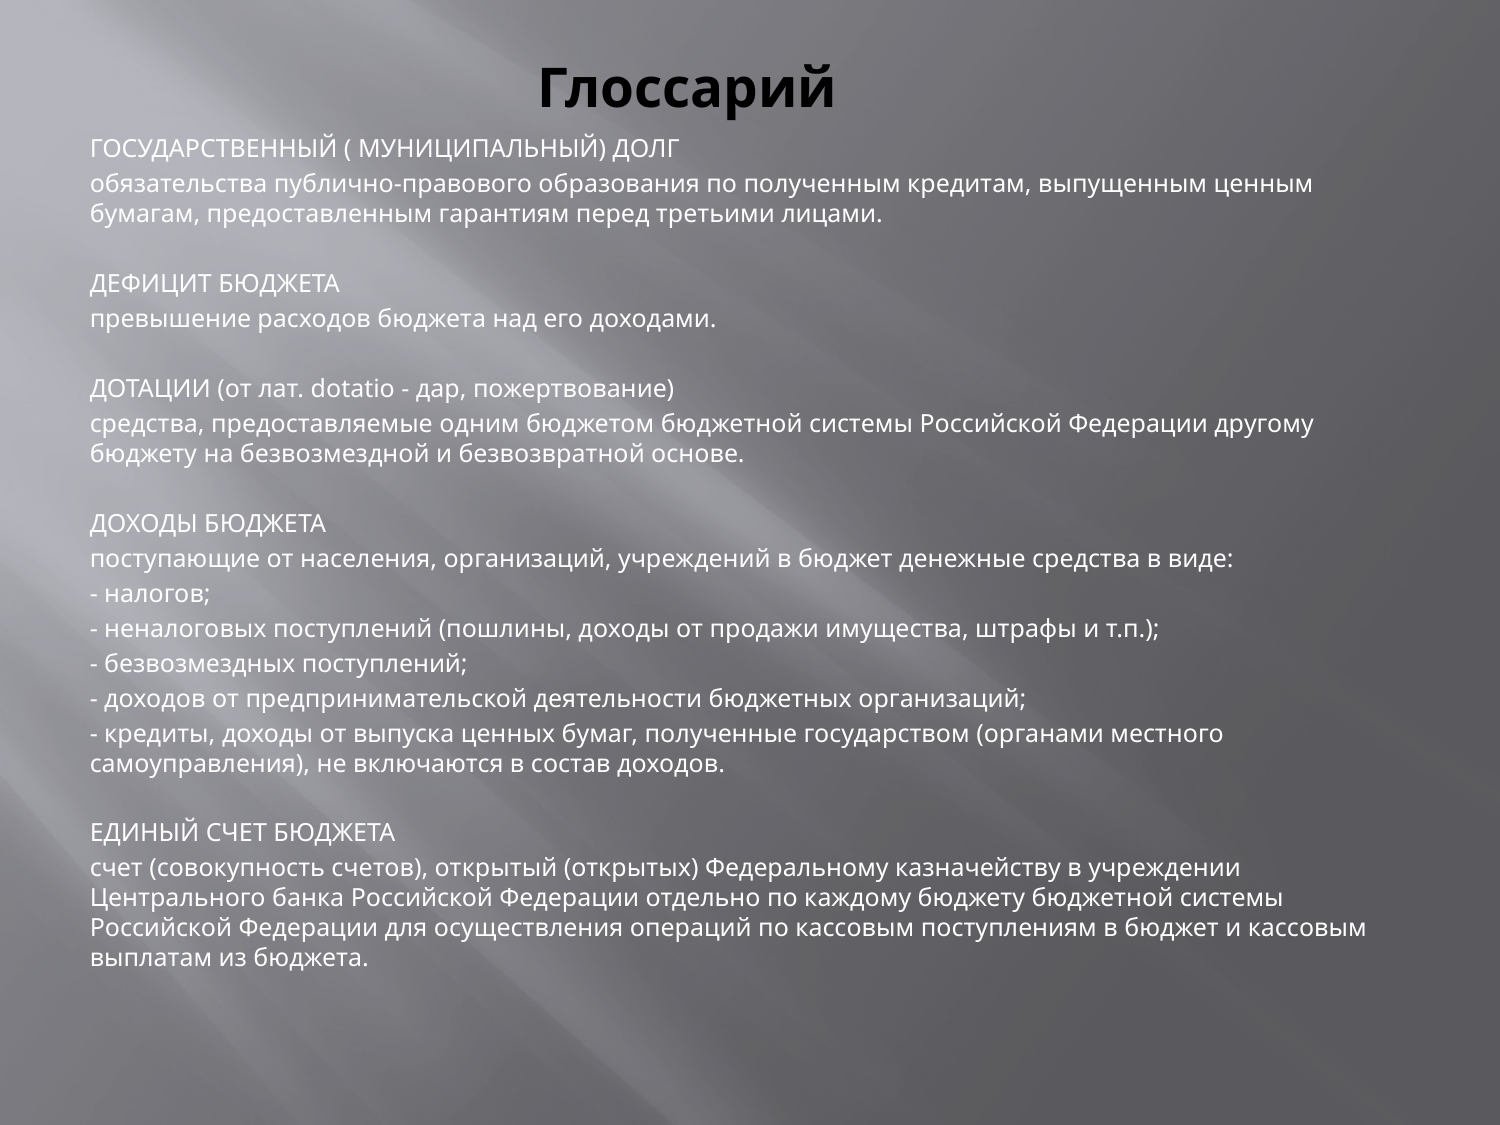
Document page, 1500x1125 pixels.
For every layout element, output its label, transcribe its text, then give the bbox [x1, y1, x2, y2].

title Глоссарий [75, 45, 1300, 125]
list ГОСУДАРСТВЕННЫЙ ( МУНИЦИПАЛЬНЫЙ) ДОЛГ обязательства публично-правового образования по полученным кредитам, выпущенным ценным бумагам, предоставленным гарантиям перед третьими лицами. ДЕФИЦИТ БЮДЖЕТА превышение расходов бюджета над его доходами. ДОТАЦИИ (от лат. dotatio - дар, пожертвование) средства, предоставляемые одним бюджетом бюджетной системы Российской Федерации другому бюджету на безвозмездной и безвозвратной основе. ДОХОДЫ БЮДЖЕТА поступающие от населения, организаций, учреждений в бюджет денежные средства в виде: - налогов; - неналоговых поступлений (пошлины, доходы от продажи имущества, штрафы и т.п.); - безвозмездных поступлений; - доходов от предпринимательской деятельности бюджетных организаций; - кредиты, доходы от выпуска ценных бумаг, полученные государством (органами местного самоуправления), не включаются в состав доходов. ЕДИНЫЙ СЧЕТ БЮДЖЕТА cчет (совокупность счетов), открытый (открытых) Федеральному казначейству в учреждении Центрального банка Российской Федерации отдельно по каждому бюджету бюджетной системы Российской Федерации для осуществления операций по кассовым поступлениям в бюджет и кассовым выплатам из бюджета. [75, 125, 1424, 1062]
